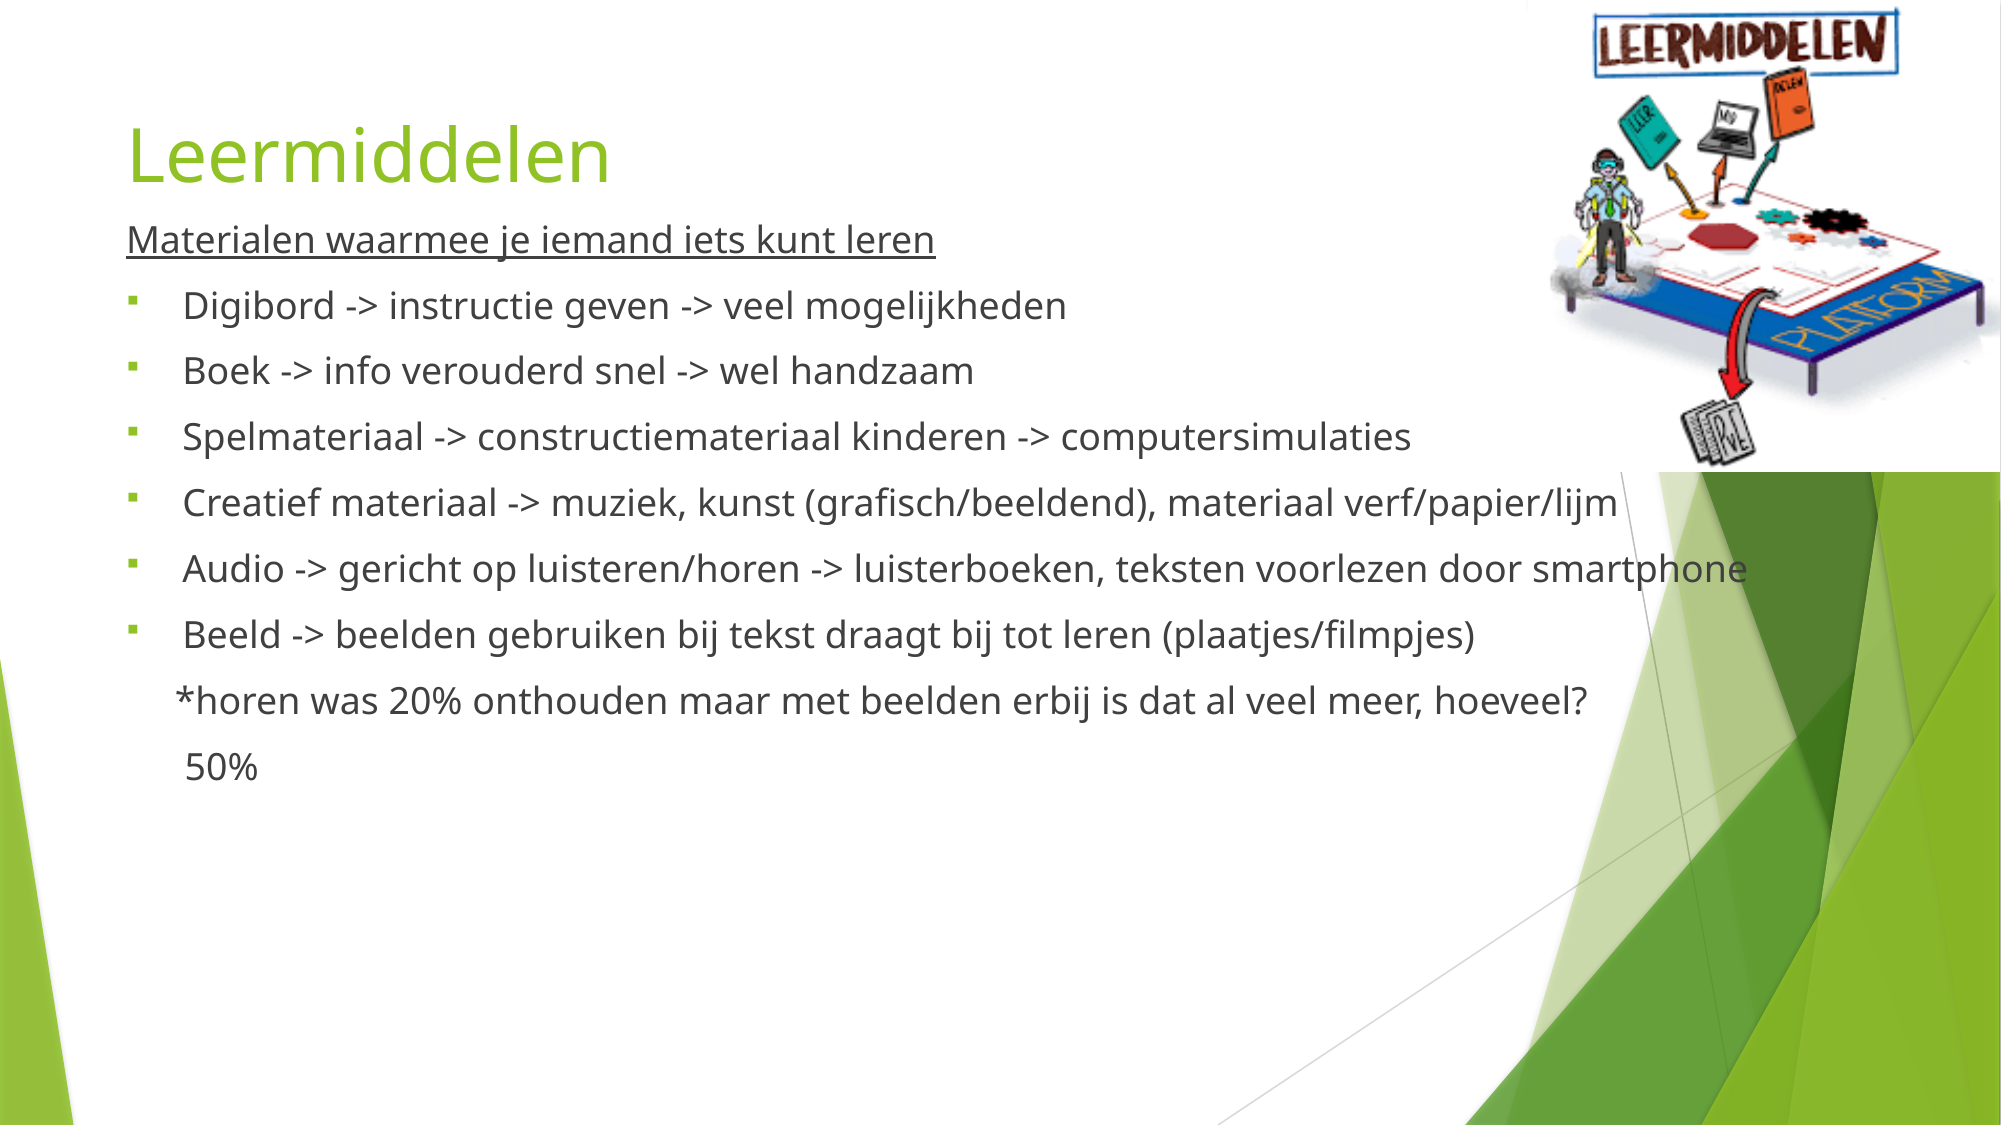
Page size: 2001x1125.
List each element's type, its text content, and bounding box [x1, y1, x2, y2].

picture [1527, 0, 2000, 473]
list Materialen waarmee je iemand iets kunt leren Digibord -> instructie geven -> veel mogelijkheden Boek -> info verouderd snel -> wel handzaam Spelmateriaal -> constructiemateriaal kinderen -> computersimulaties Creatief materiaal -> muziek, kunst (grafisch/beeldend), materiaal verf/papier/lijm Audio -> gericht op luisteren/horen -> luisterboeken, teksten voorlezen door smartphone Beeld -> beelden gebruiken bij tekst draagt bij tot leren (plaatjes/filmpjes) *horen was 20% onthouden maar met beelden erbij is dat al veel meer, hoeveel? 50% [111, 208, 1826, 845]
title Leermiddelen [111, 99, 1522, 208]
